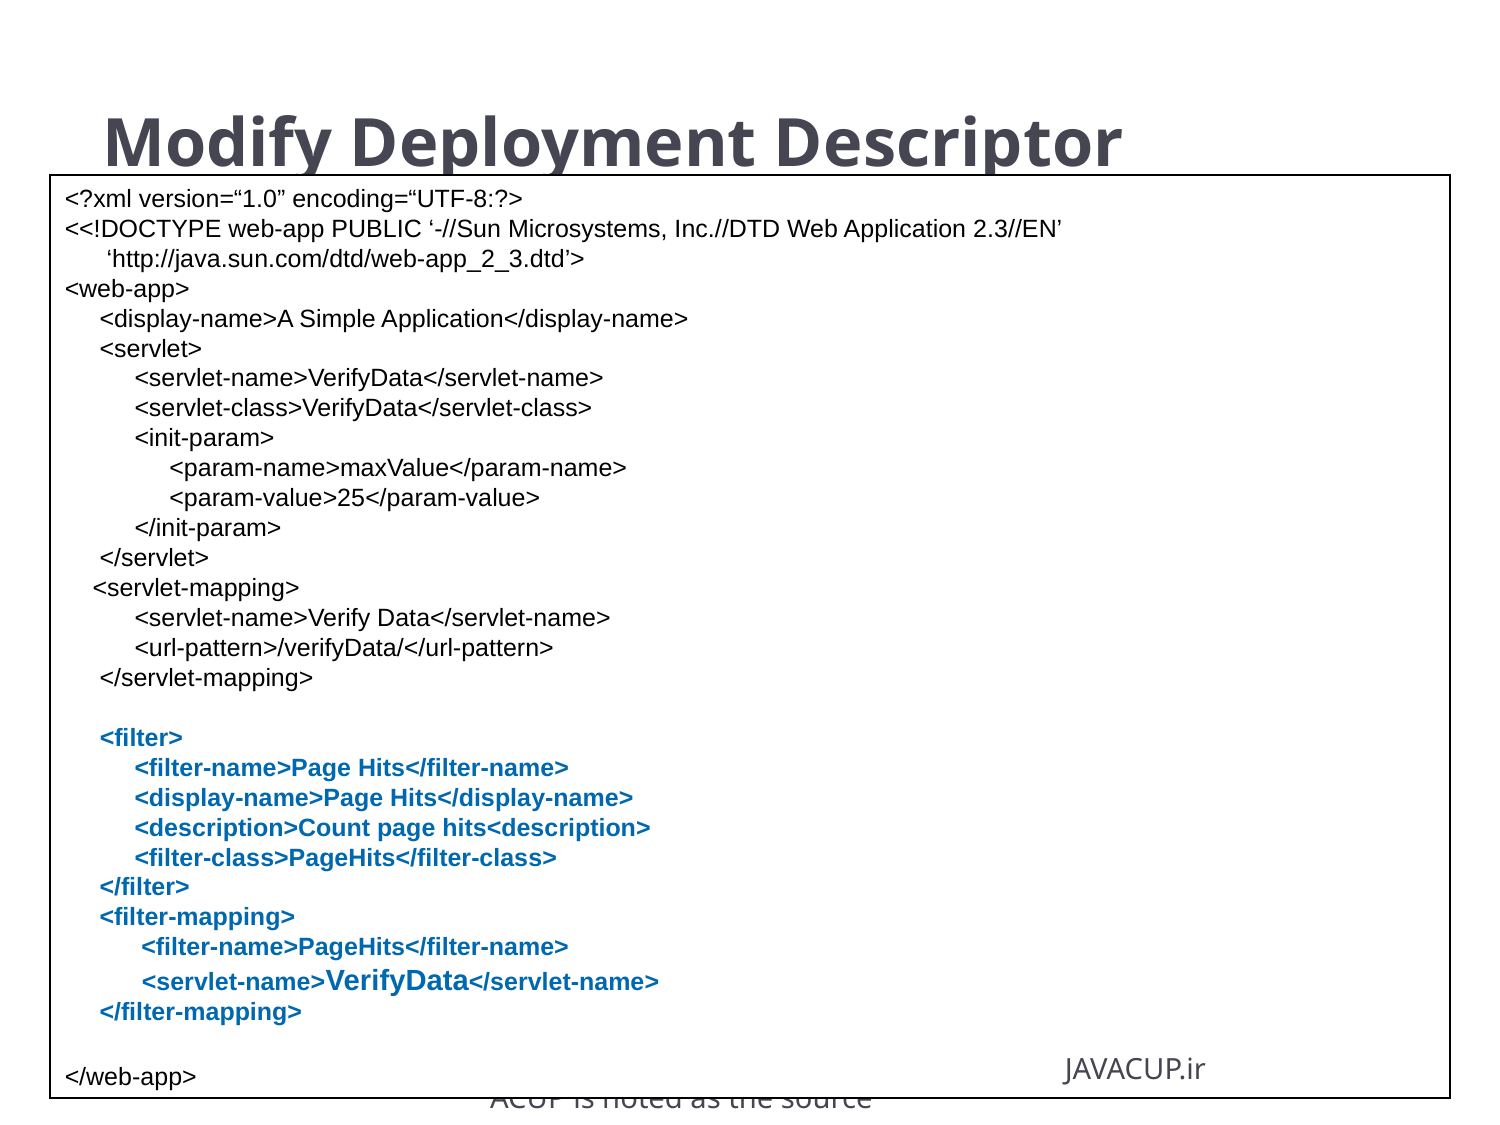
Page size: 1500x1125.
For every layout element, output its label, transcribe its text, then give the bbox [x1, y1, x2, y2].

text_box <?xml version=“1.0” encoding=“UTF-8:?> <<!DOCTYPE web-app PUBLIC ‘-//Sun Microsystems, Inc.//DTD Web Application 2.3//EN’ ‘http://java.sun.com/dtd/web-app_2_3.dtd’> <web-app> <display-name>A Simple Application</display-name> <servlet> <servlet-name>VerifyData</servlet-name> <servlet-class>VerifyData</servlet-class> <init-param> <param-name>maxValue</param-name> <param-value>25</param-value> </init-param> </servlet> <servlet-mapping> <servlet-name>Verify Data</servlet-name> <url-pattern>/verifyData/</url-pattern> </servlet-mapping> <filter> <filter-name>Page Hits</filter-name> <display-name>Page Hits</display-name> <description>Count page hits<description> <filter-class>PageHits</filter-class> </filter> <filter-mapping> <filter-name>PageHits</filter-name> <servlet-name>VerifyData</servlet-name> </filter-mapping> </web-app> [50, 174, 1450, 1098]
slide_number 107 [100, 1042, 426, 1103]
slide_number JAVACUP.ir [1051, 1042, 1426, 1103]
title Modify Deployment Descriptor [87, 0, 1438, 174]
footer Contents redistribution is allowed if JAVACUP is noted as the source [475, 1042, 1051, 1103]
